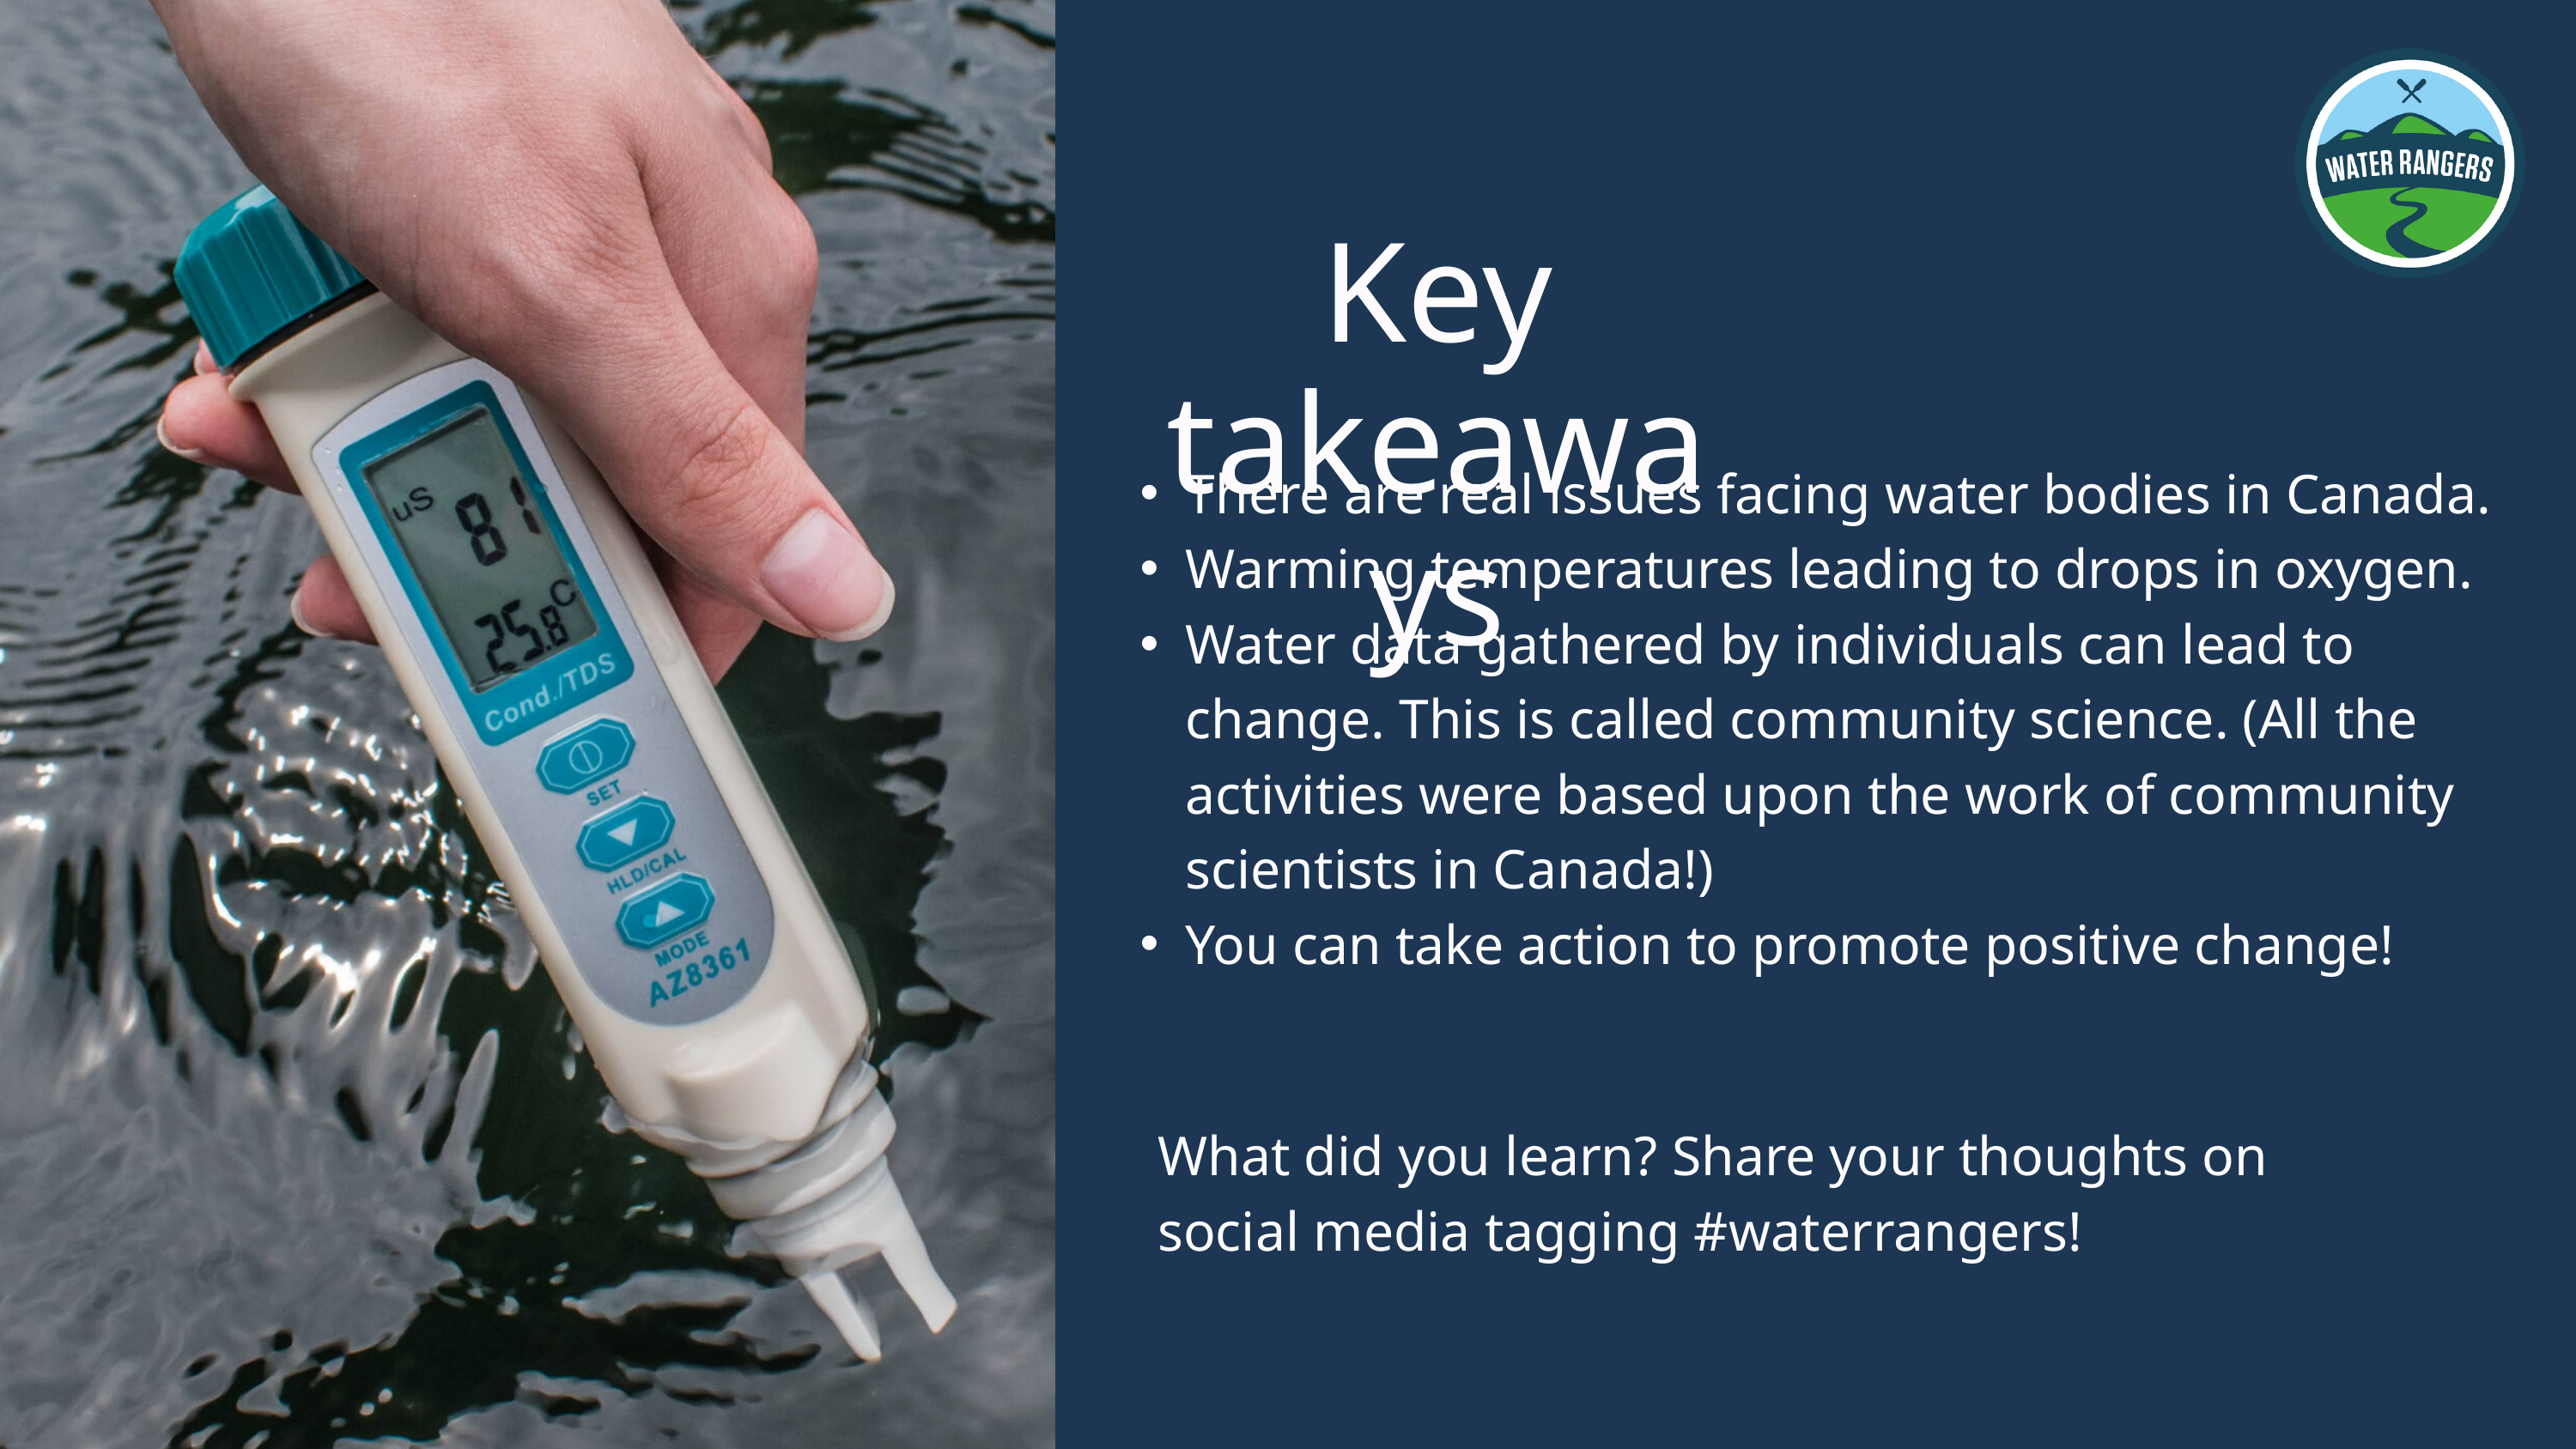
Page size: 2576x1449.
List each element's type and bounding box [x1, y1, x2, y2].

picture [2277, 27, 2537, 295]
text_box [1054, 0, 2576, 1449]
picture [0, 0, 1054, 1449]
